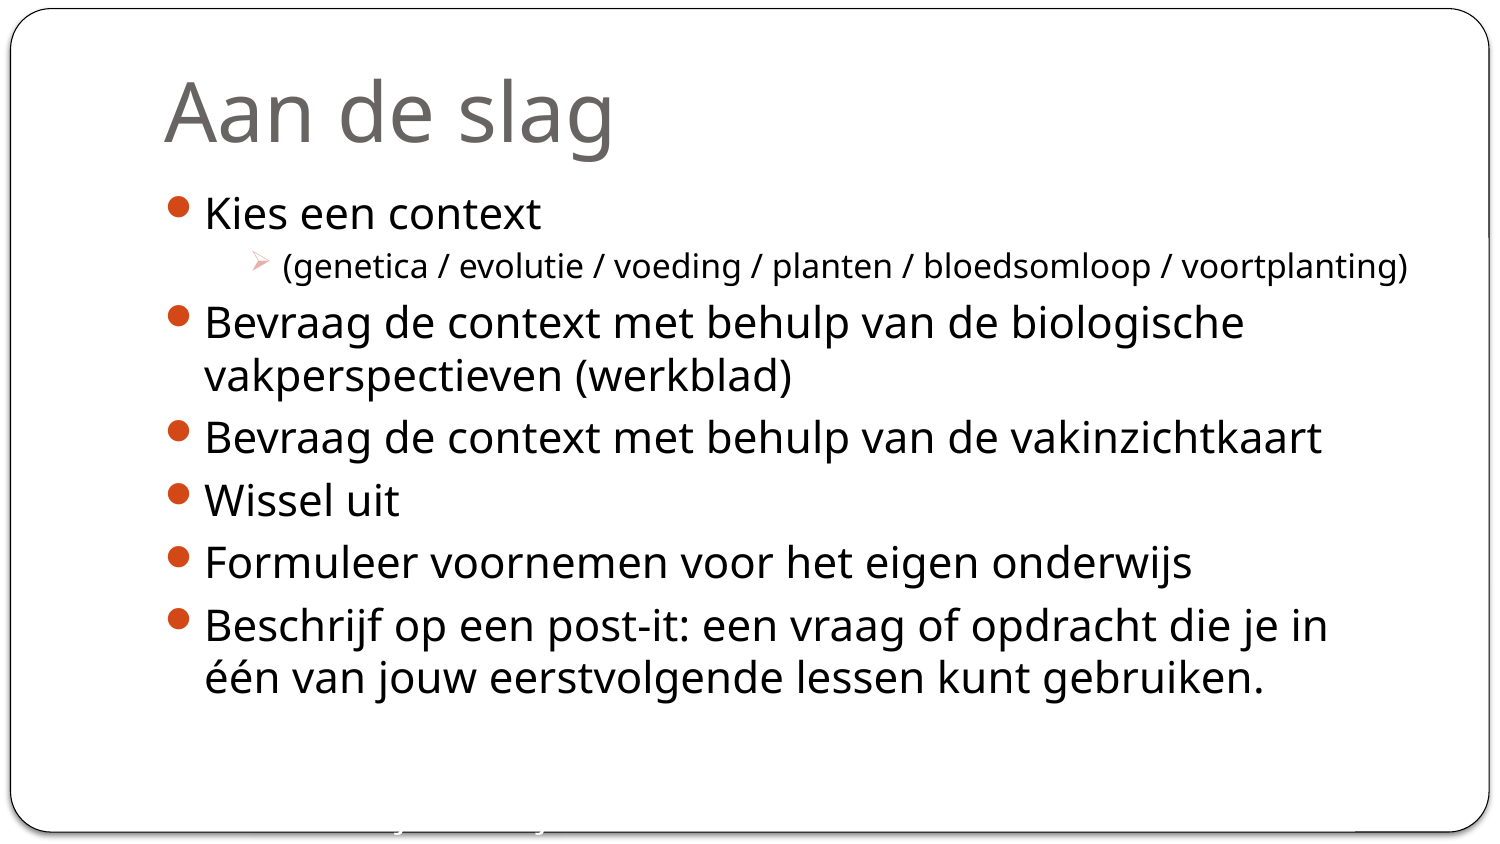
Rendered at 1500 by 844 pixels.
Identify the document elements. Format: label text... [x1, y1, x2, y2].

list Kies een context (genetica / evolutie / voeding / planten / bloedsomloop / voortplanting) Bevraag de context met behulp van de biologische vakperspectieven (werkblad) Bevraag de context met behulp van de vakinzichtkaart Wissel uit Formuleer voornemen voor het eigen onderwijs Beschrijf op een post-it: een vraag of opdracht die je in één van jouw eerstvolgende lessen kunt gebruiken. [150, 178, 1425, 741]
title Aan de slag [150, 33, 1425, 175]
